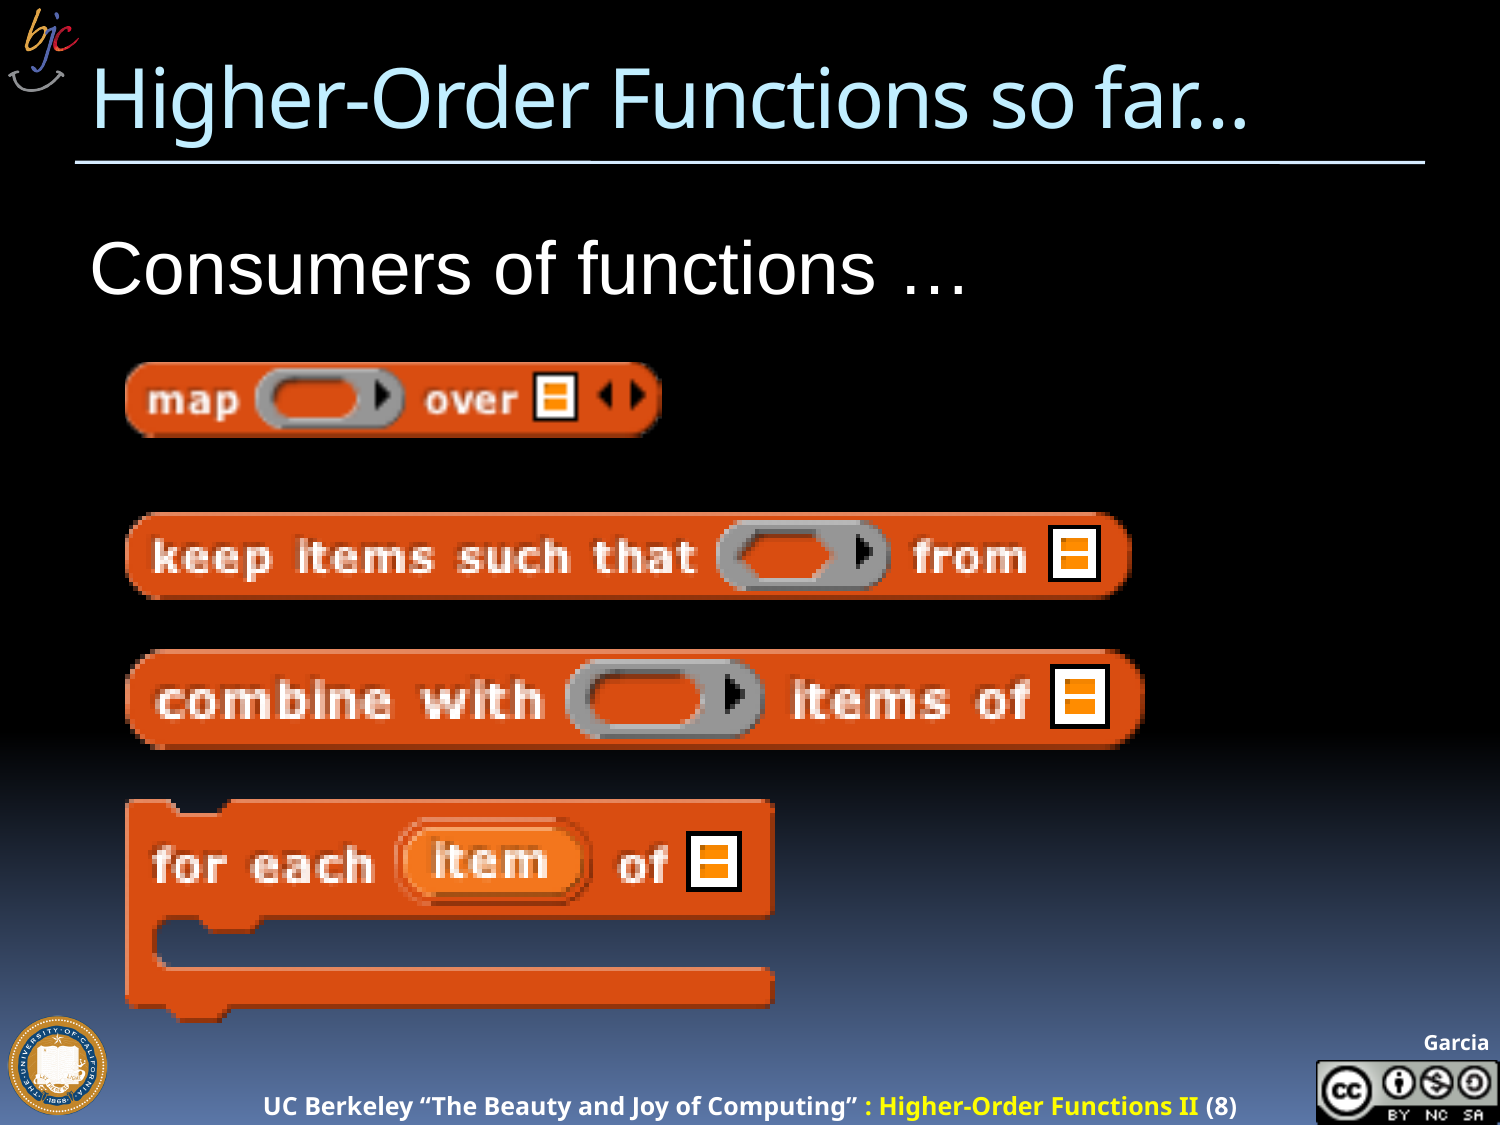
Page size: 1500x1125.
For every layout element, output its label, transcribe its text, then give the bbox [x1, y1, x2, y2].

title Higher-Order Functions so far… [75, 37, 1425, 163]
picture [124, 511, 1132, 601]
picture [124, 361, 662, 438]
text_box Consumers of functions … [75, 212, 1375, 318]
picture [124, 799, 776, 1024]
list [75, 162, 1426, 1034]
picture [8, 8, 79, 92]
picture [1316, 1060, 1500, 1125]
picture [7, 1015, 108, 1116]
picture [124, 649, 1146, 751]
